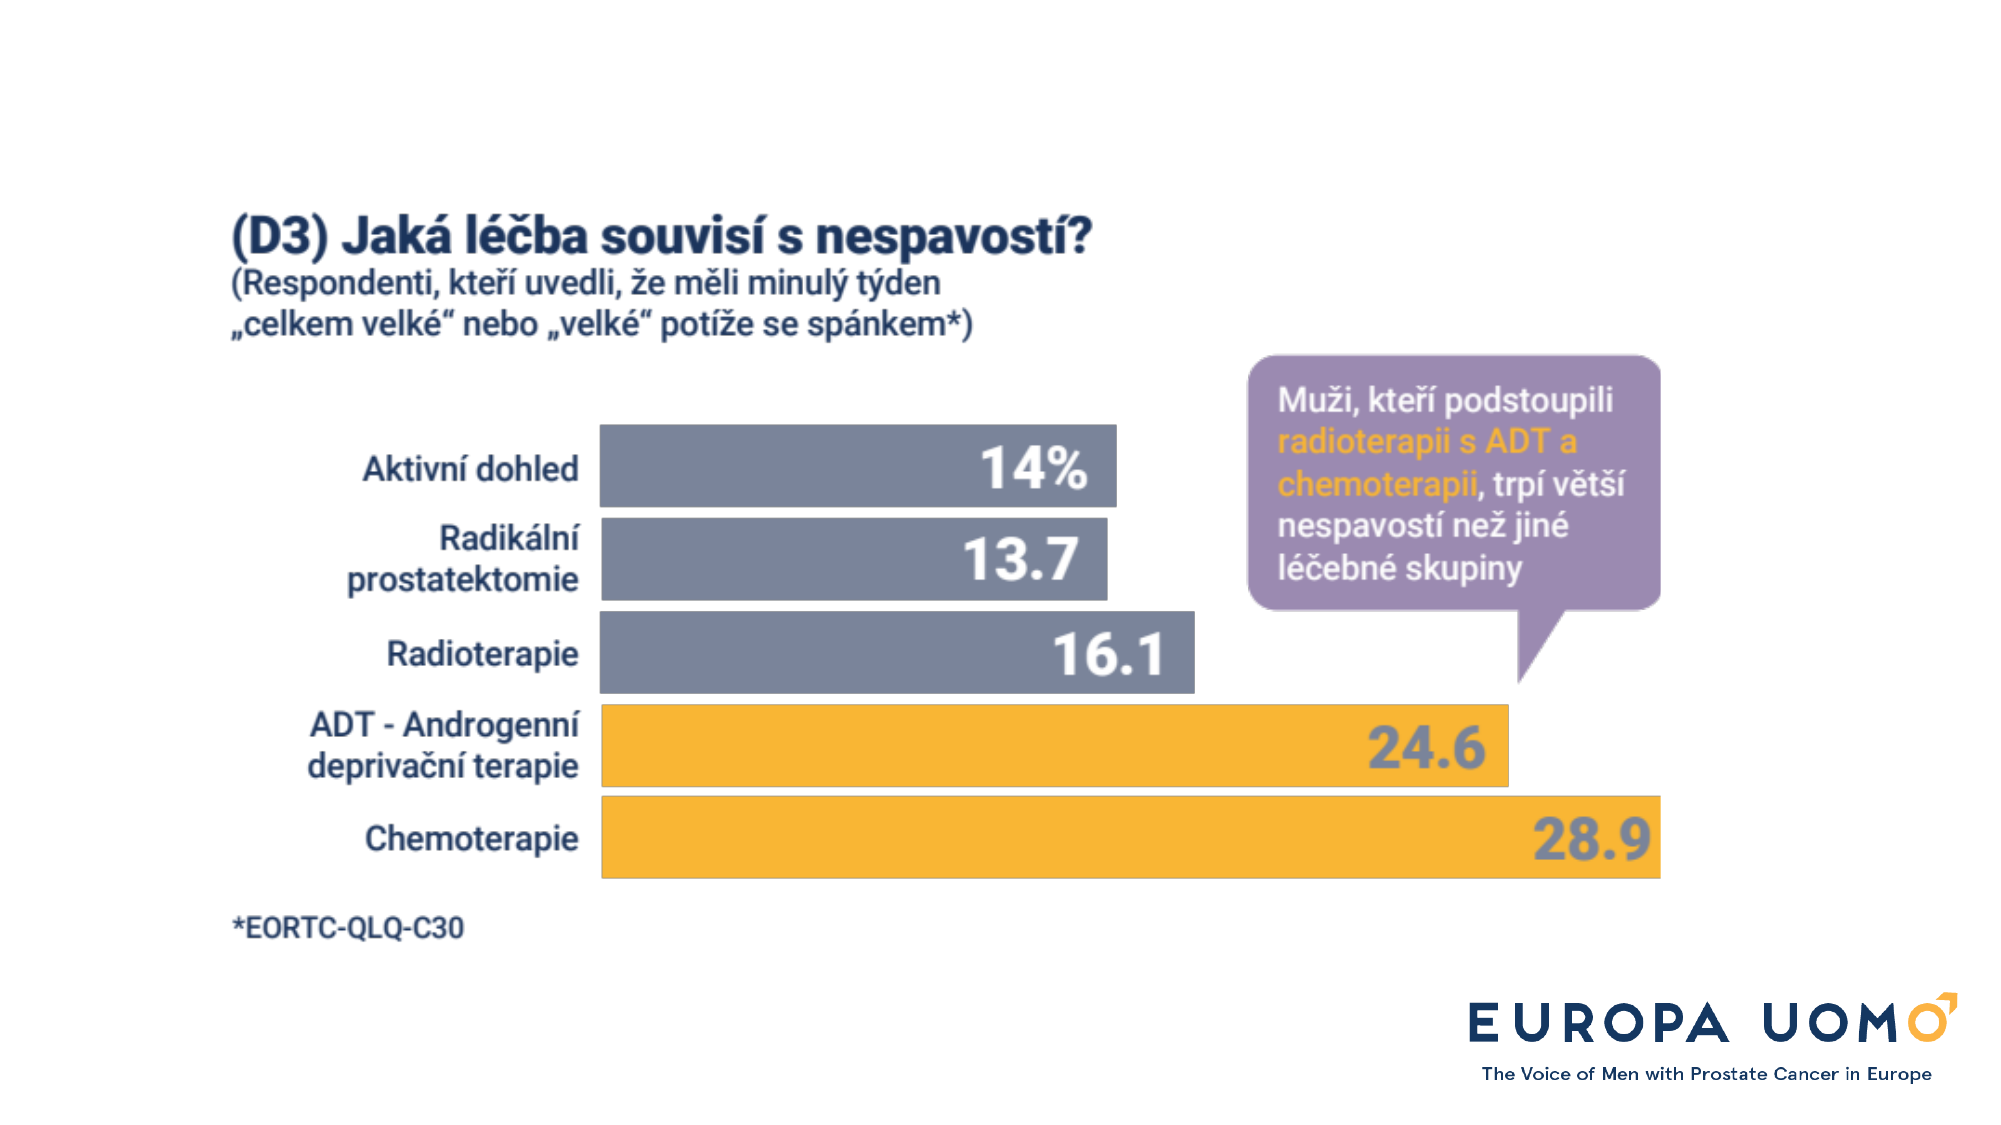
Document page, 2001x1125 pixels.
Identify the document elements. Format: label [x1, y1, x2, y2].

picture [1455, 992, 1958, 1085]
picture [229, 207, 1661, 954]
